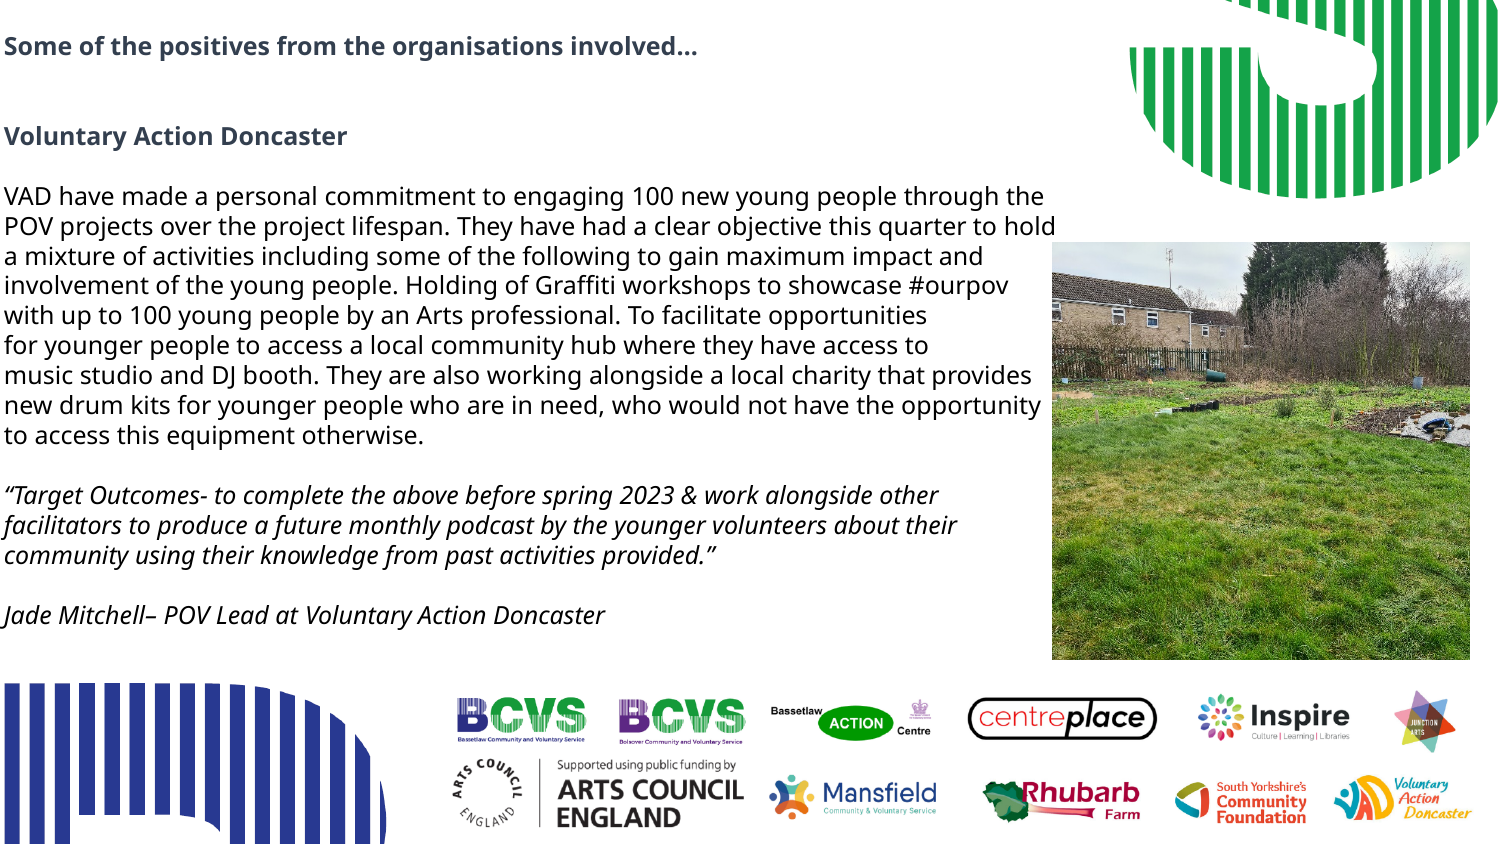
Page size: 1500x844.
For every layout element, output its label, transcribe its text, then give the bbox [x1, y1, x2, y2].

picture [0, 674, 425, 844]
text_box Some of the positives from the organisations involved… Voluntary Action Doncaster VAD have made a personal commitment to engaging 100 new young people through the POV projects over the project lifespan. They have had a clear objective this quarter to hold a mixture of activities including some of the following to gain maximum impact and involvement of the young people. Holding of Graffiti workshops to showcase #ourpov with up to 100 young people by an Arts professional. To facilitate opportunities for younger people to access a local community hub where they have access to music studio and DJ booth. They are also working alongside a local charity that provides new drum kits for younger people who are in need, who would not have the opportunity to access this equipment otherwise. “Target Outcomes- to complete the above before spring 2023 & work alongside other facilitators to produce a future monthly podcast by the younger volunteers about their community using their knowledge from past activities provided.” Jade Mitchell– POV Lead at Voluntary Action Doncaster [0, 23, 1080, 667]
picture [436, 673, 1491, 843]
picture [1111, 0, 1500, 207]
picture [1051, 242, 1470, 660]
